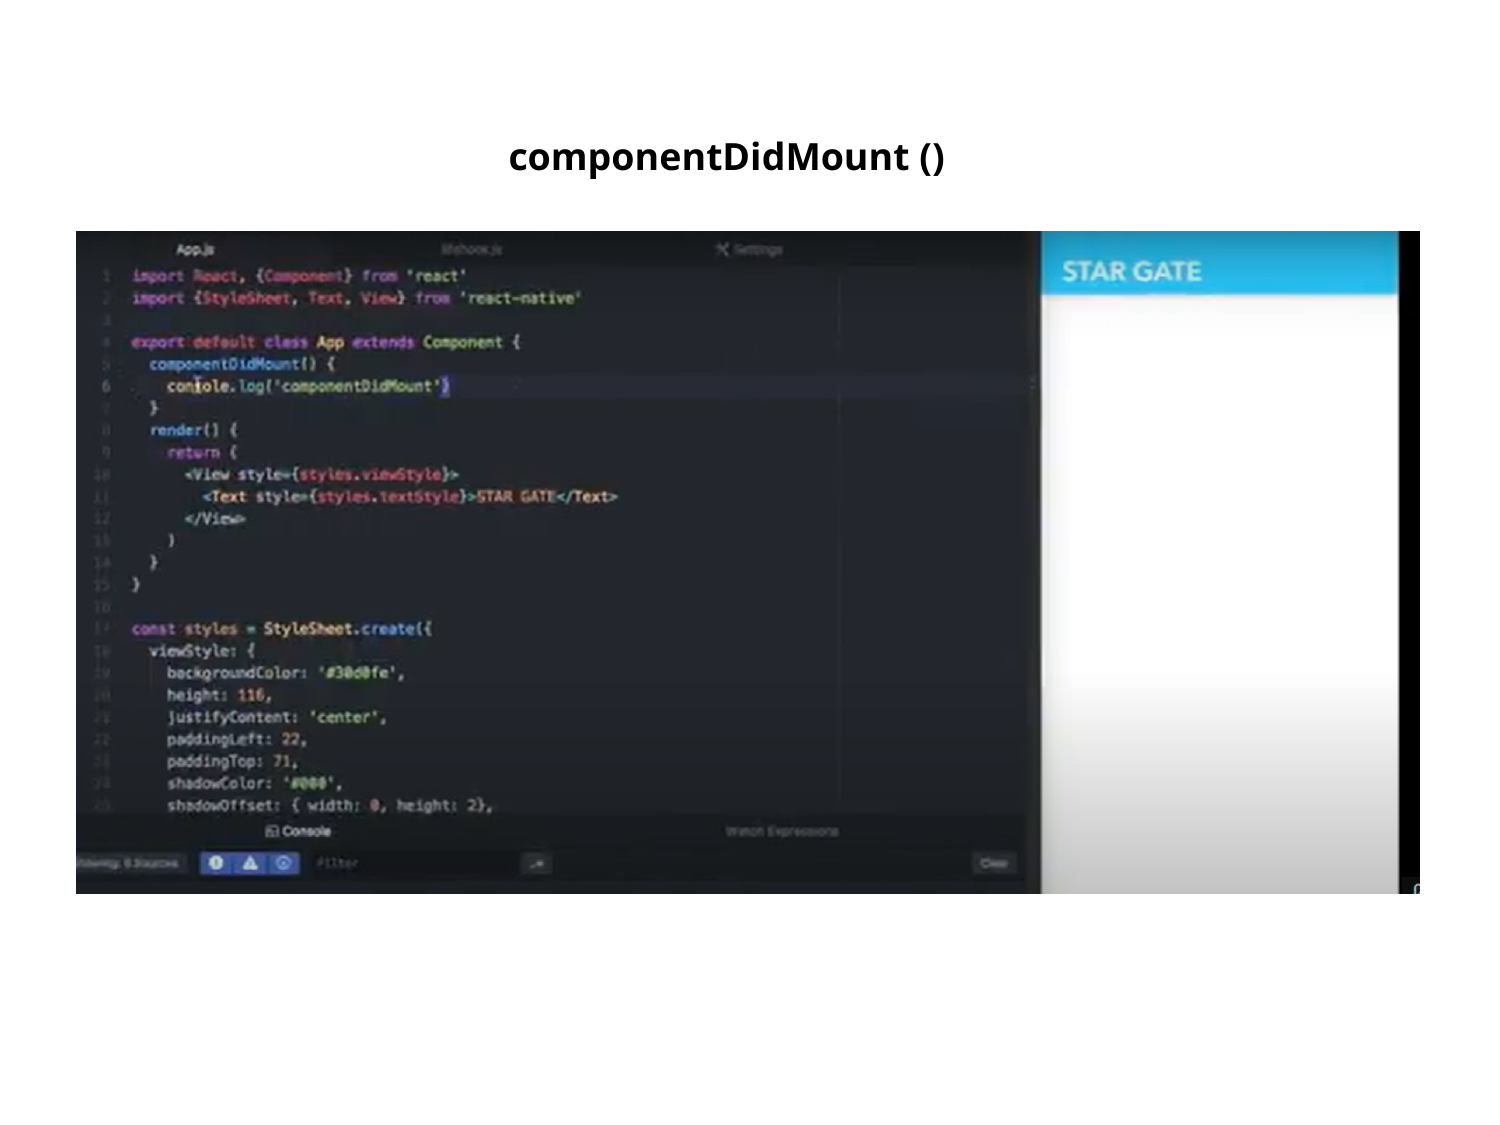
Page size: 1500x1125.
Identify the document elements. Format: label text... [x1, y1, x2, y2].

text_box componentDidMount () [493, 125, 961, 186]
picture [76, 231, 1421, 894]
